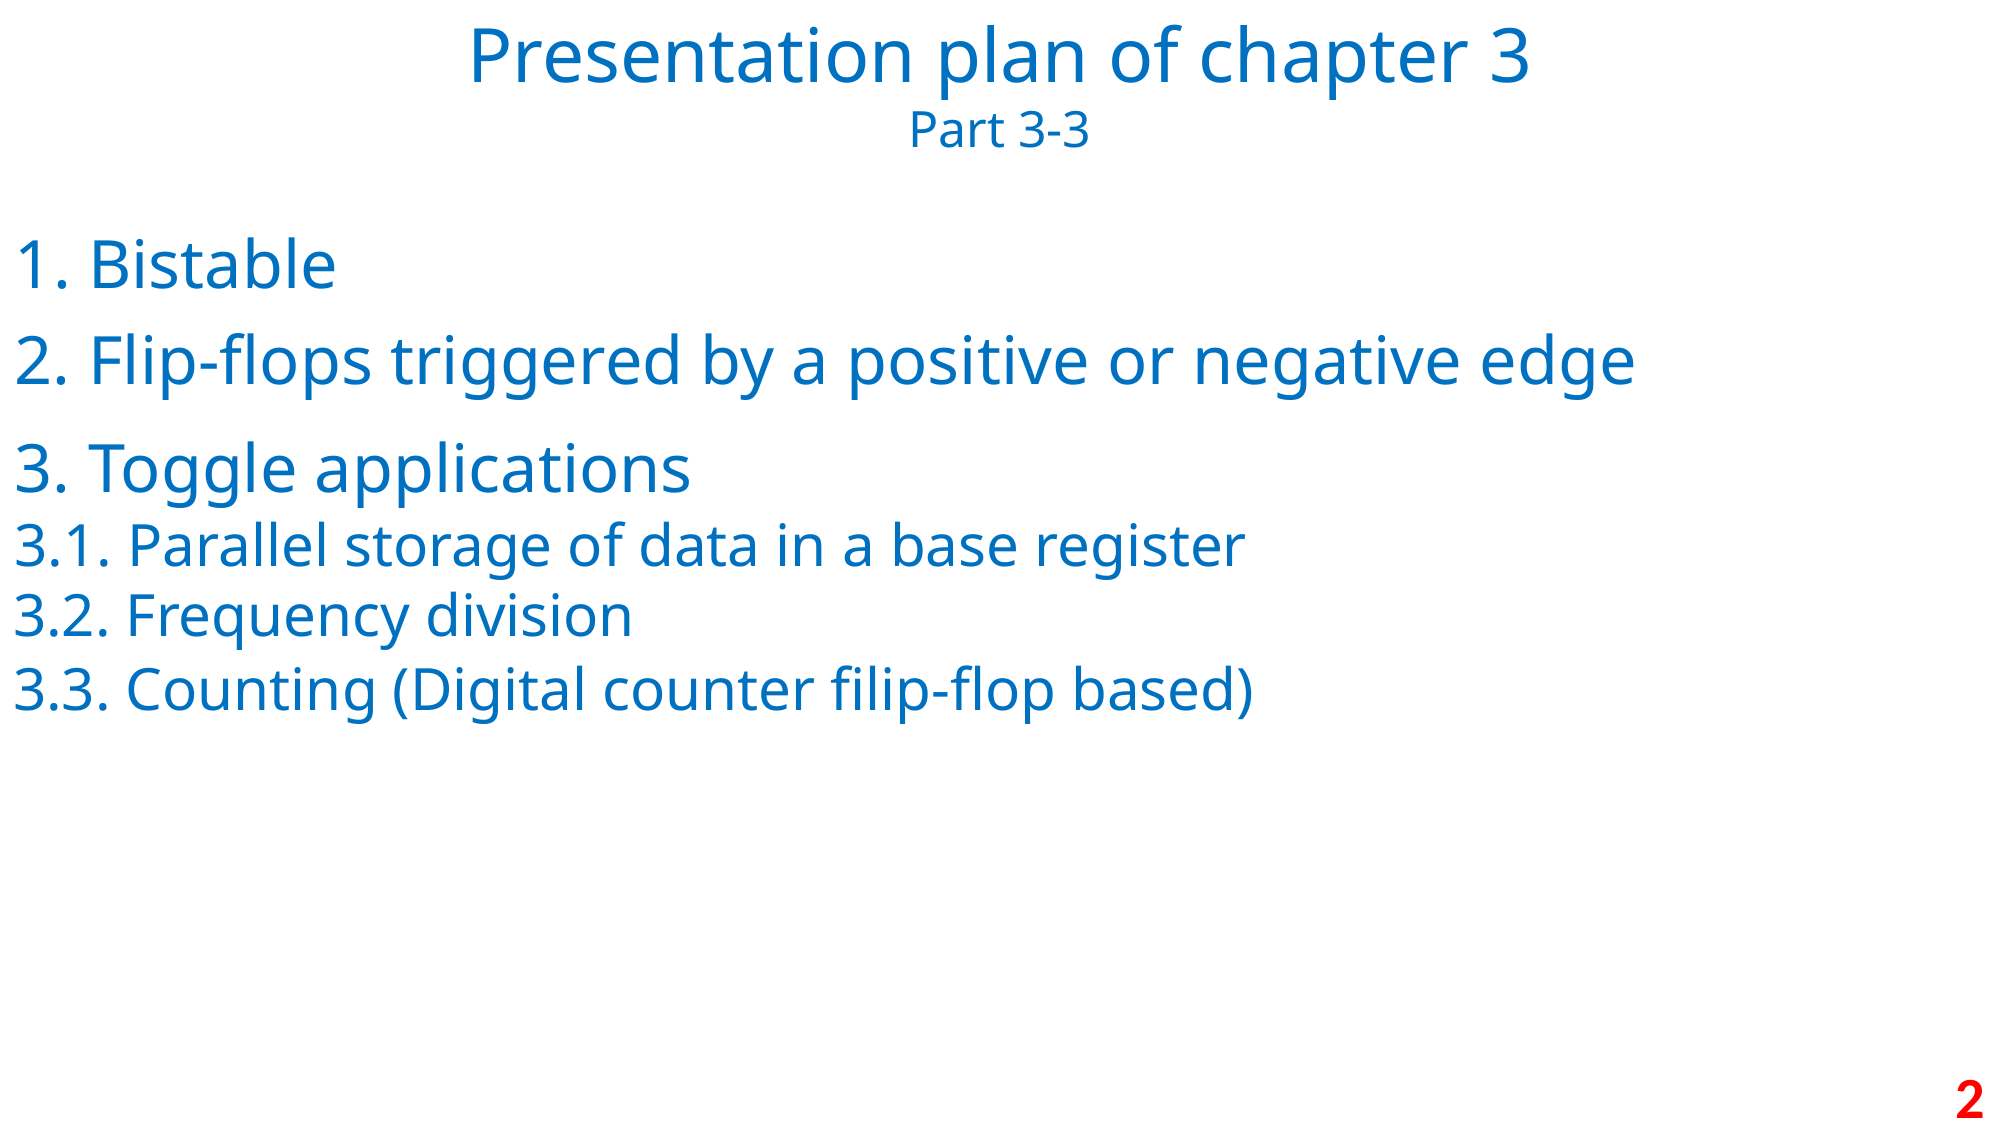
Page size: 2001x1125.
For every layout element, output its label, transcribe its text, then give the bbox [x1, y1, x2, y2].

text_box 2. Flip-flops triggered by a positive or negative edge [0, 310, 2000, 405]
text_box Presentation plan of chapter 3 Part 3-3 [0, 1, 2000, 165]
text_box 3.3. Counting (Digital counter filip-flop based) [0, 644, 1999, 730]
slide_number 2 [1550, 1065, 2000, 1125]
text_box 1. Bistable [0, 214, 2000, 309]
text_box 3.1. Parallel storage of data in a base register [0, 501, 2000, 586]
text_box 3. Toggle applications [0, 418, 2000, 501]
text_box 3.2. Frequency division [0, 570, 1999, 644]
